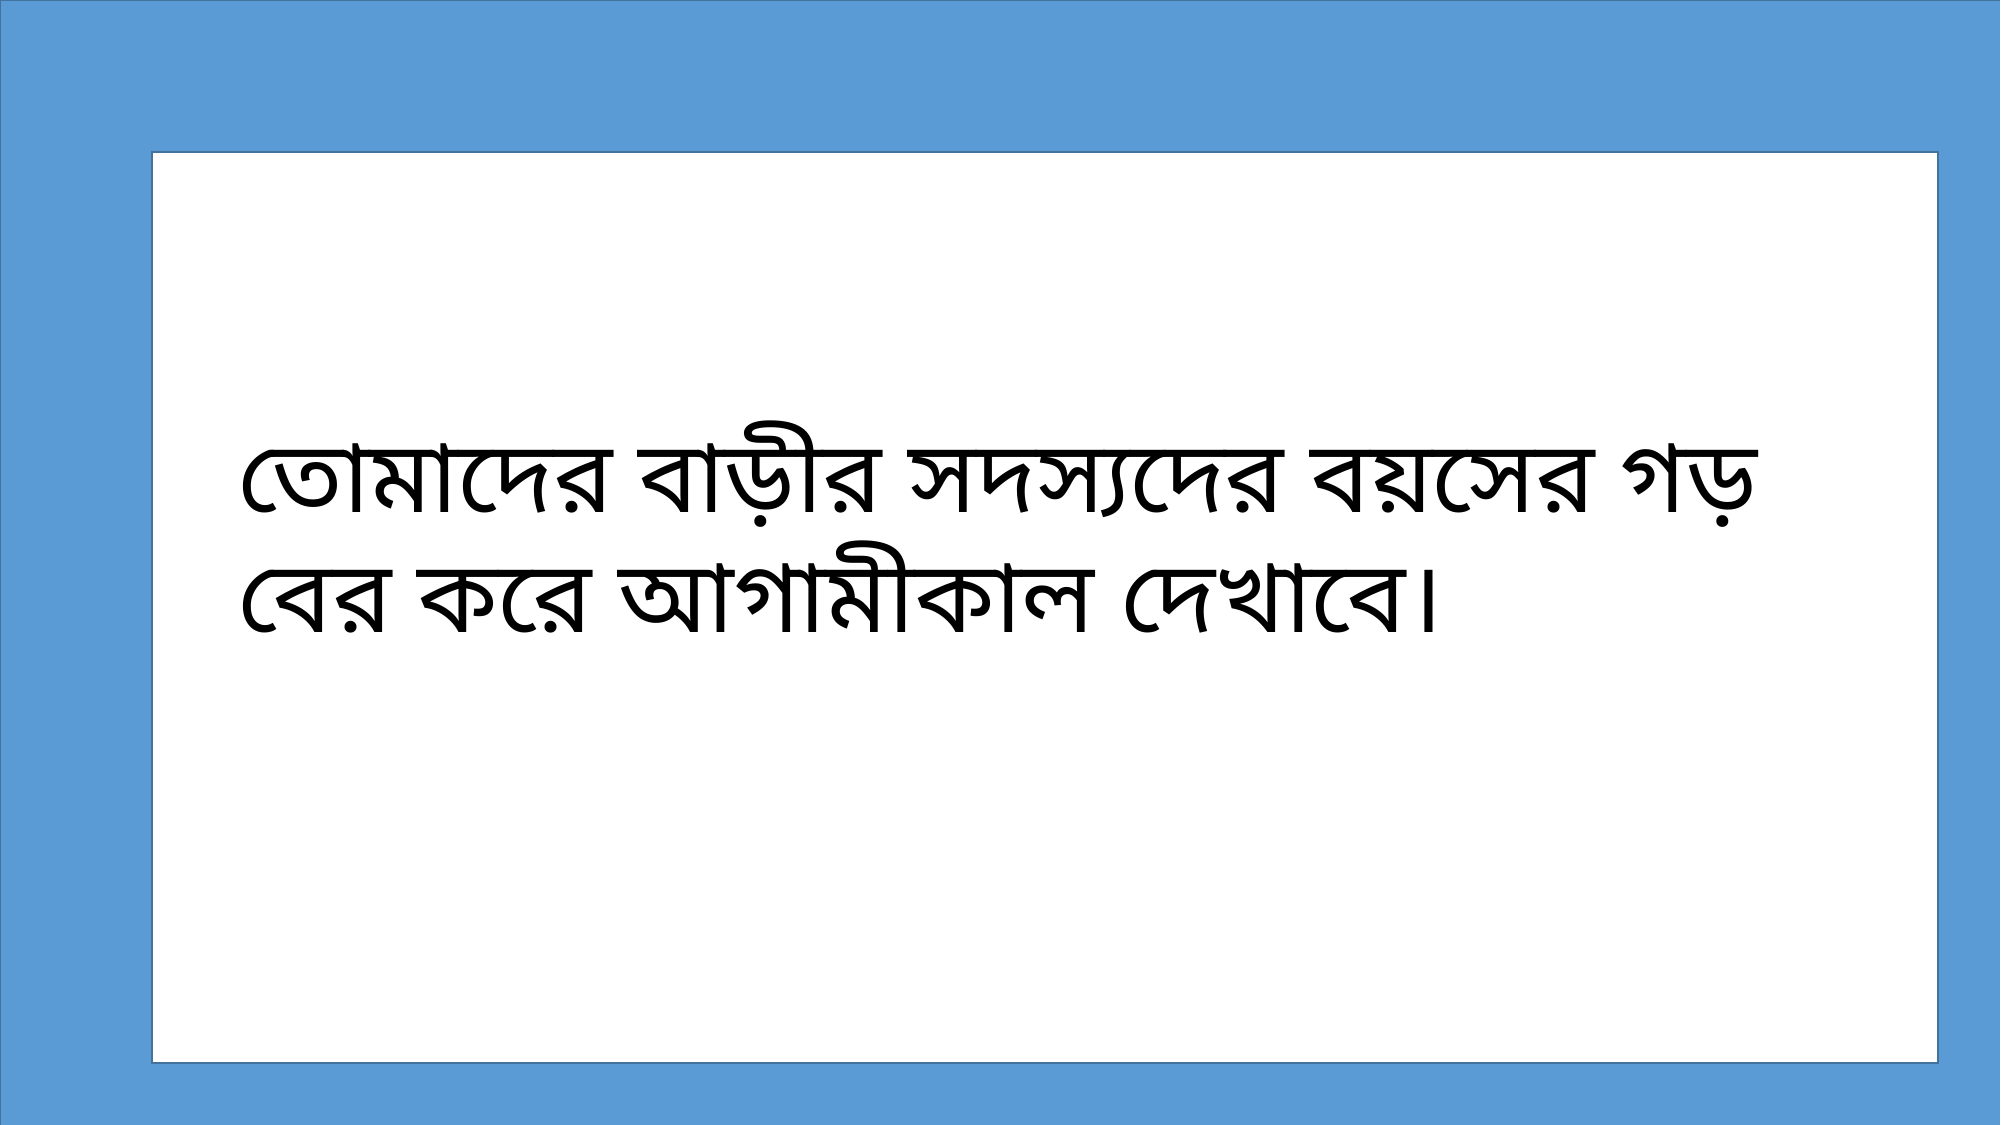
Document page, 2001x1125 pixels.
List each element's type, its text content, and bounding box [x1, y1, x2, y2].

text_box [0, 0, 2000, 1125]
text_box তোমাদের বাড়ীর সদস্যদের বয়সের গড় বের করে আগামীকাল দেখাবে। [223, 405, 1911, 660]
